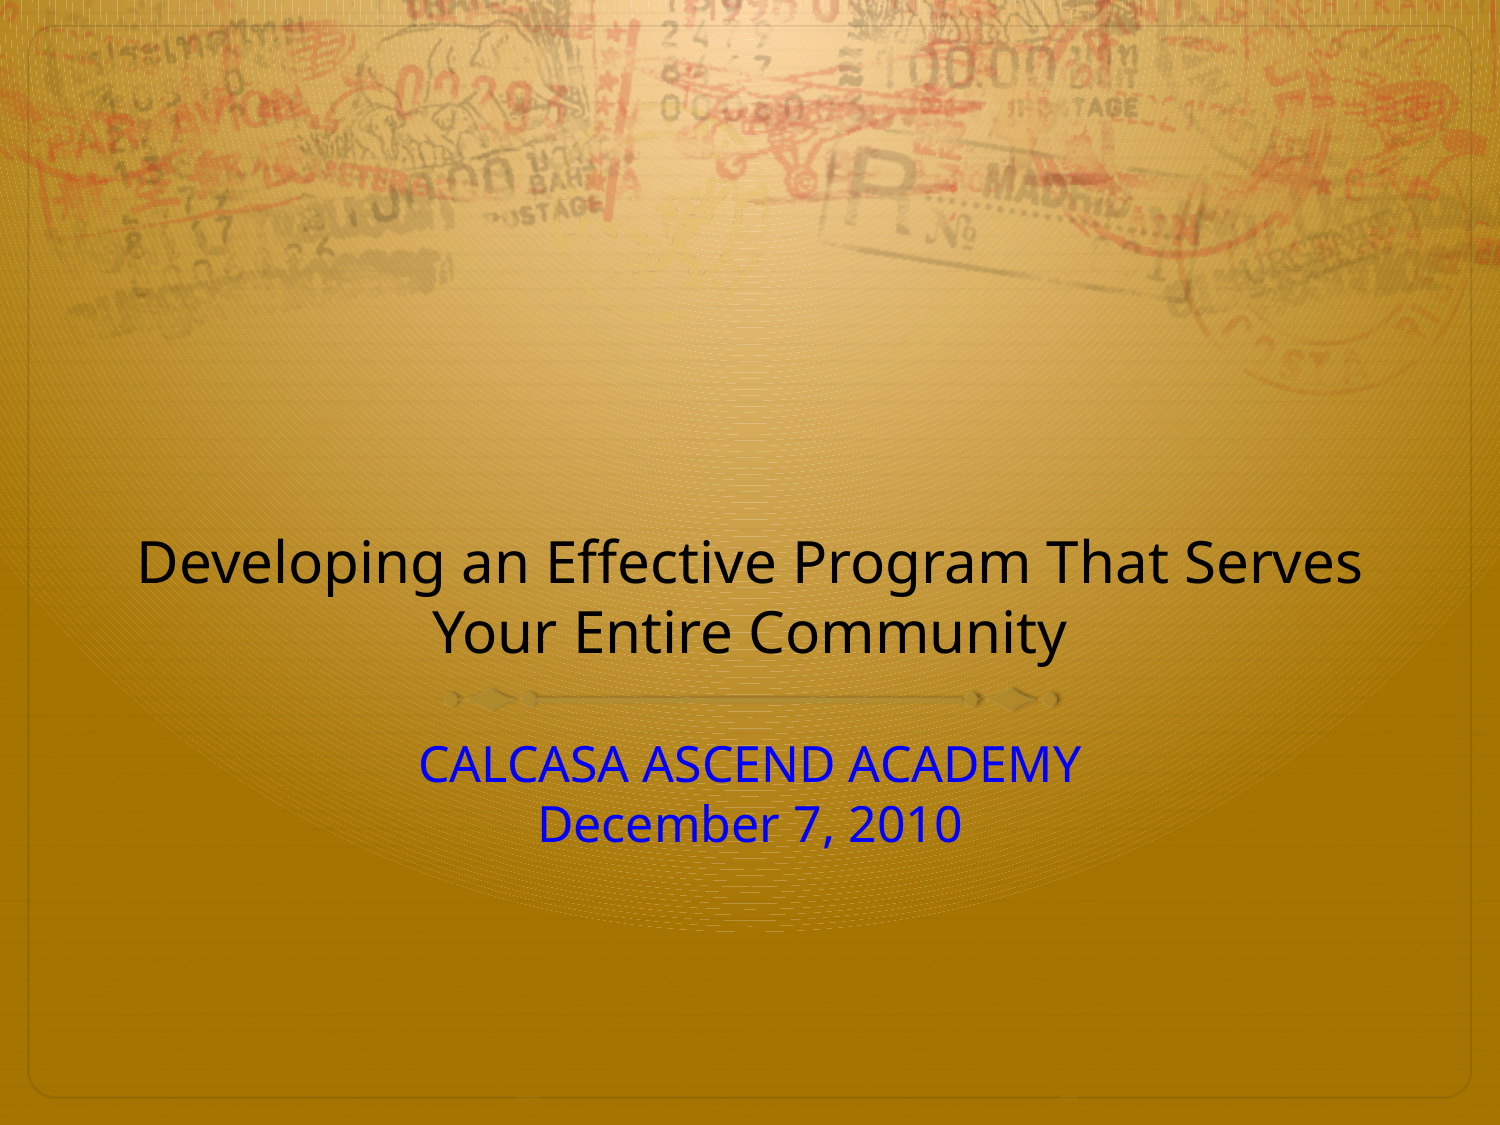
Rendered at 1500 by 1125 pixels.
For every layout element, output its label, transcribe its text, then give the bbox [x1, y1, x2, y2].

title Developing an Effective Program That Serves Your Entire Community [93, 275, 1407, 673]
subtitle CALCASA ASCEND ACADEMY December 7, 2010 [93, 725, 1407, 925]
picture [0, 0, 1500, 1125]
